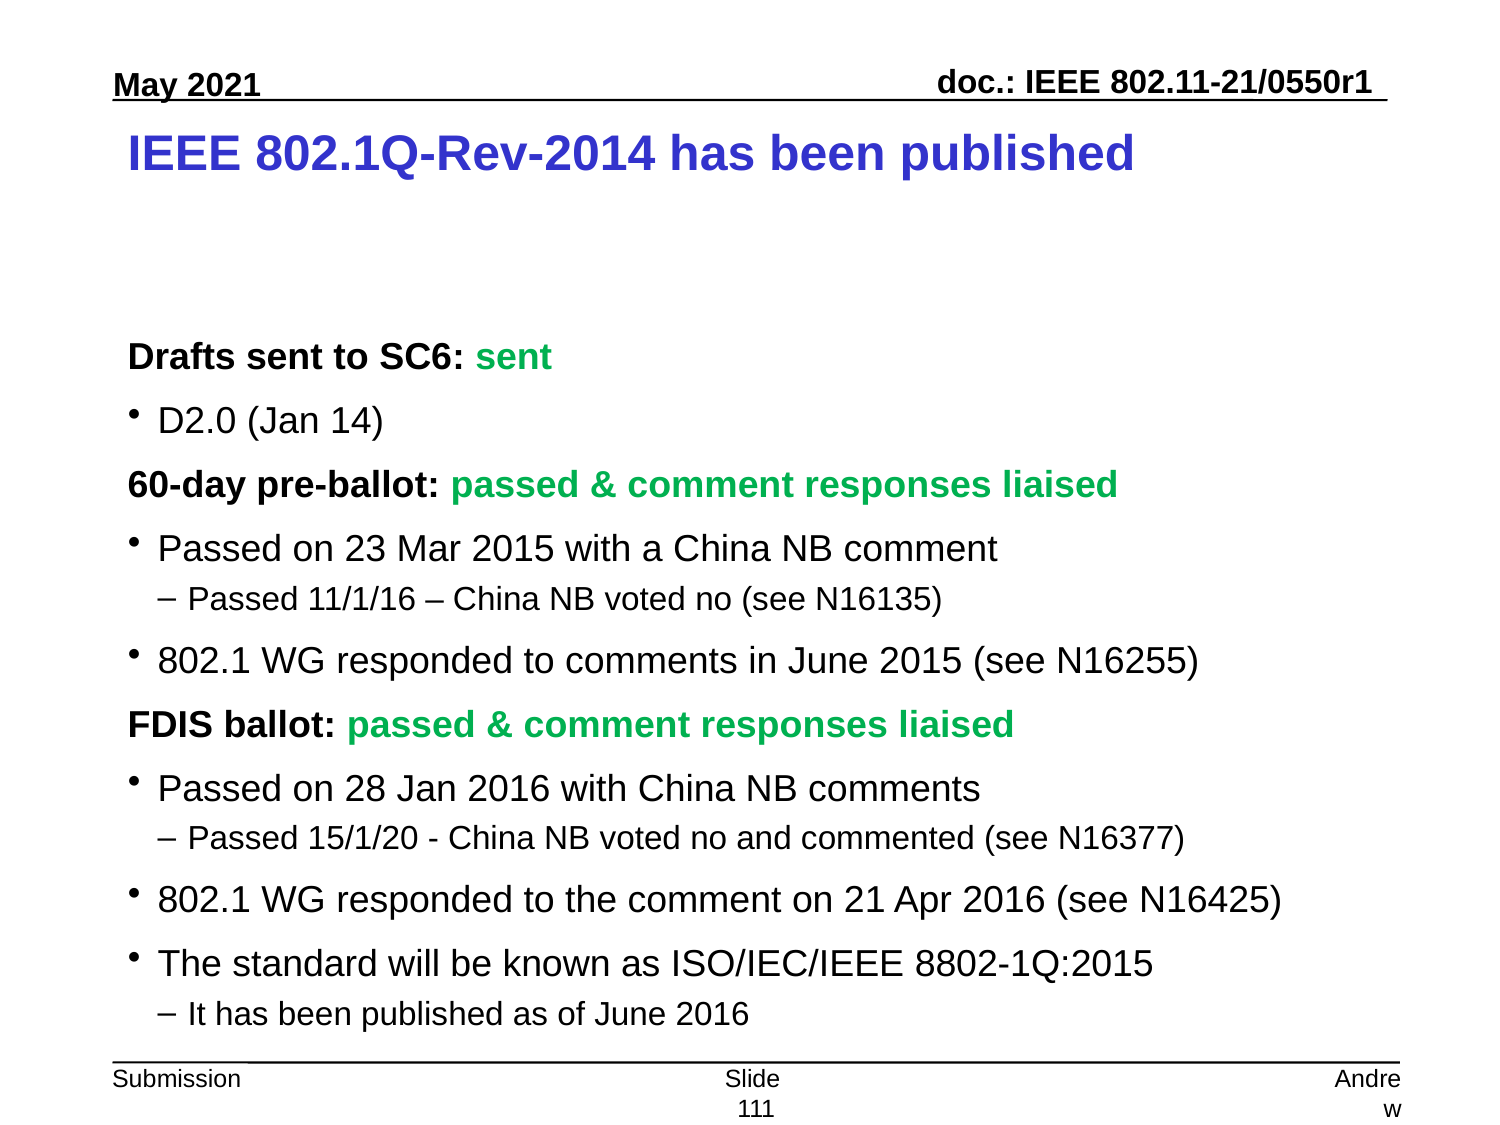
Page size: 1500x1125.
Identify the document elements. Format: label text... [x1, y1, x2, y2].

list Drafts sent to SC6: sent D2.0 (Jan 14) 60-day pre-ballot: passed & comment responses liaised Passed on 23 Mar 2015 with a China NB comment Passed 11/1/16 – China NB voted no (see N16135) 802.1 WG responded to comments in June 2015 (see N16255) FDIS ballot: passed & comment responses liaised Passed on 28 Jan 2016 with China NB comments Passed 15/1/20 - China NB voted no and commented (see N16377) 802.1 WG responded to the comment on 21 Apr 2016 (see N16425) The standard will be known as ISO/IEC/IEEE 8802-1Q:2015 It has been published as of June 2016 [112, 324, 1388, 1000]
title IEEE 802.1Q-Rev-2014 has been published [112, 112, 1400, 288]
slide_number Slide 111 [709, 1061, 803, 1093]
footer Andrew Myles, Cisco [1320, 1061, 1402, 1093]
